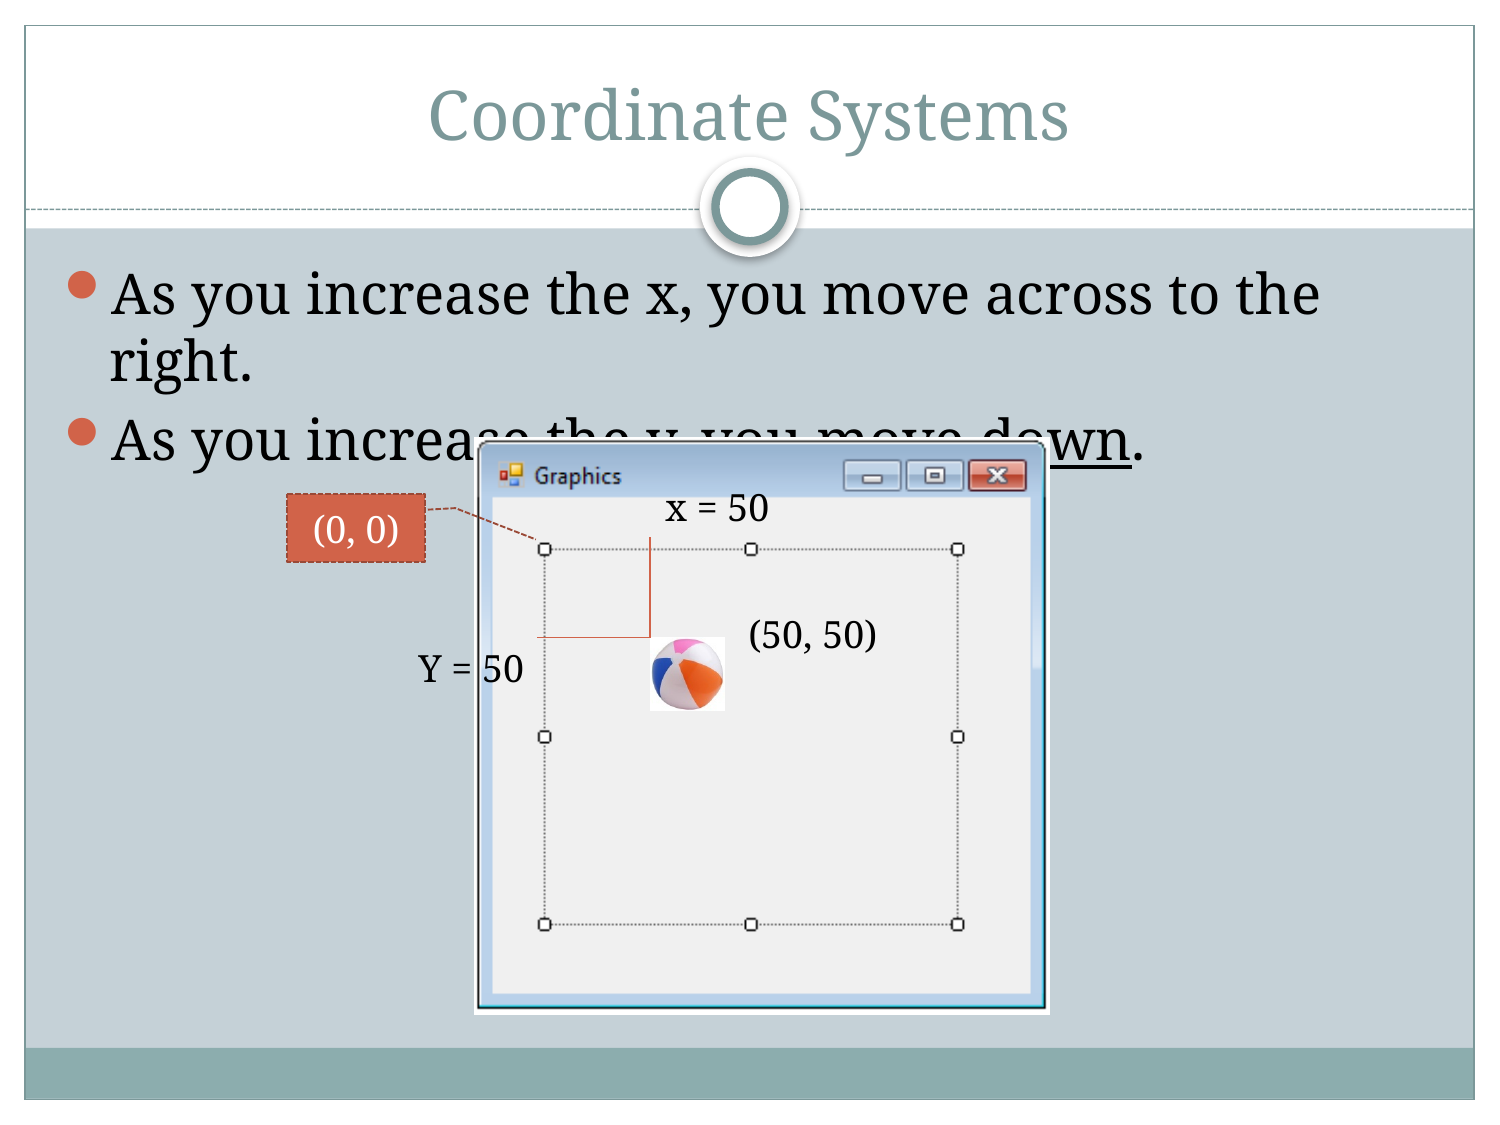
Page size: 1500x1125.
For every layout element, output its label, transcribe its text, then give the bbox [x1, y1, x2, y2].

text_box Y = 50 [403, 637, 467, 698]
title Coordinate Systems [49, 37, 1450, 162]
text_box (0, 0) [286, 493, 426, 563]
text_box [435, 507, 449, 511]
list As you increase the x, you move across to the right. As you increase the y, you move down. [49, 250, 1445, 588]
picture [474, 437, 1051, 1015]
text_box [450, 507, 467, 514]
